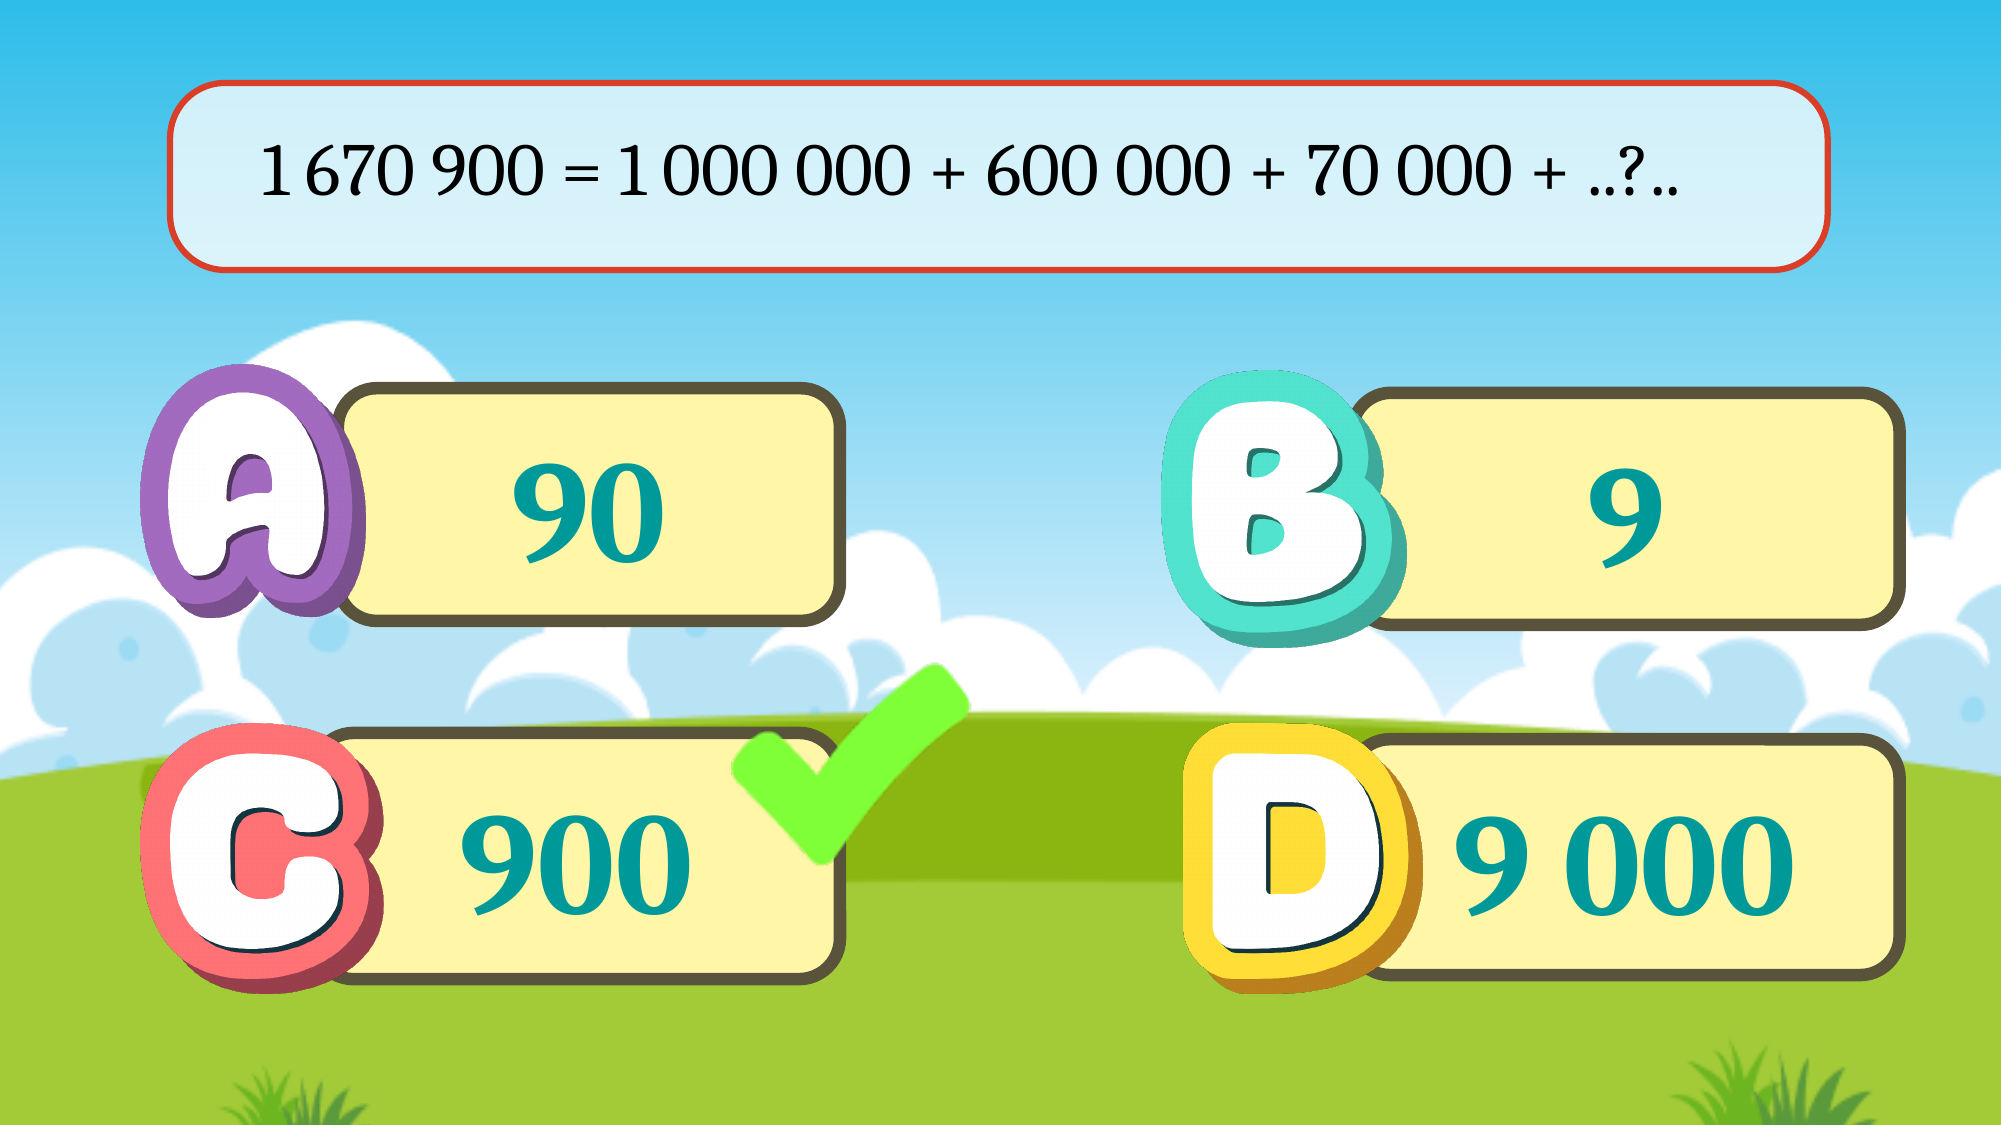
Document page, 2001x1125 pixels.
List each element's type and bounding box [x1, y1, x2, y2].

text_box [1183, 723, 1900, 994]
text_box [140, 364, 840, 621]
text_box [1161, 370, 1900, 648]
text_box [140, 723, 840, 994]
picture [0, 0, 2001, 1125]
